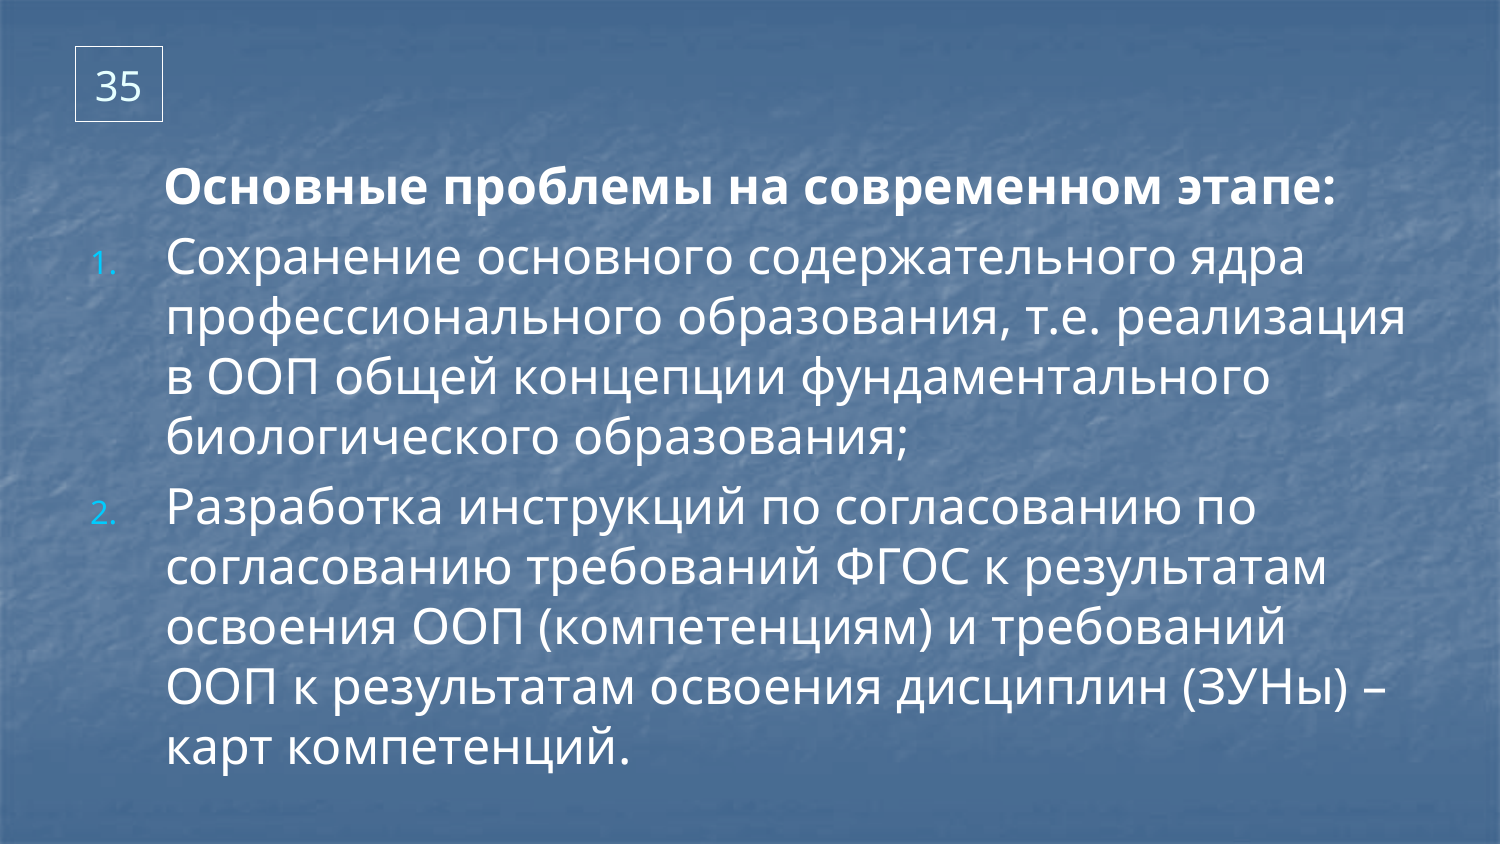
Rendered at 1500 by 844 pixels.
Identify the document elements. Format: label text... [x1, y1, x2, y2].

title 35 [75, 46, 163, 122]
list Основные проблемы на современном этапе: Сохранение основного содержательного ядра профессионального образования, т.е. реализация в ООП общей концепции фундаментального биологического образования; Разработка инструкций по согласованию по согласованию требований ФГОС к результатам освоения ООП (компетенциям) и требований ООП к результатам освоения дисциплин (ЗУНы) – карт компетенций. [75, 146, 1425, 750]
